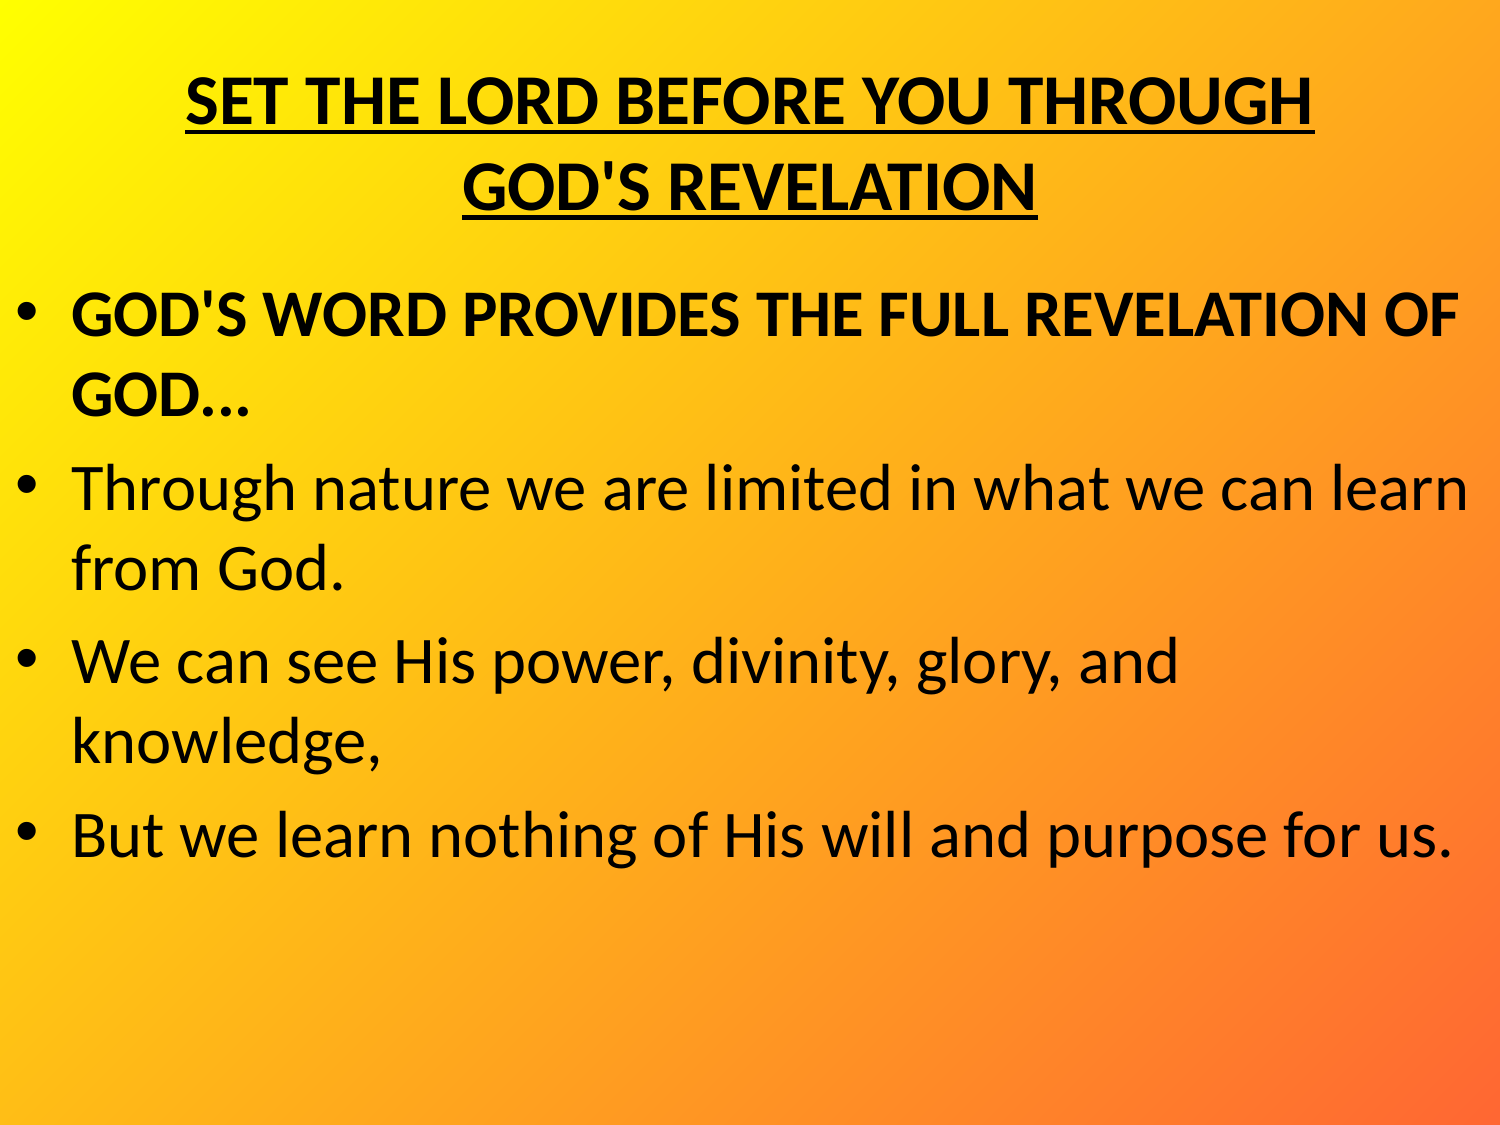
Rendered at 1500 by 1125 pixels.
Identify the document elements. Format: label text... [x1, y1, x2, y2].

list GOD'S WORD PROVIDES THE FULL REVELATION OF GOD... Through nature we are limited in what we can learn from God. We can see His power, divinity, glory, and knowledge, But we learn nothing of His will and purpose for us. [0, 262, 1500, 1088]
title SET THE LORD BEFORE YOU THROUGH GOD'S REVELATION [75, 45, 1425, 233]
